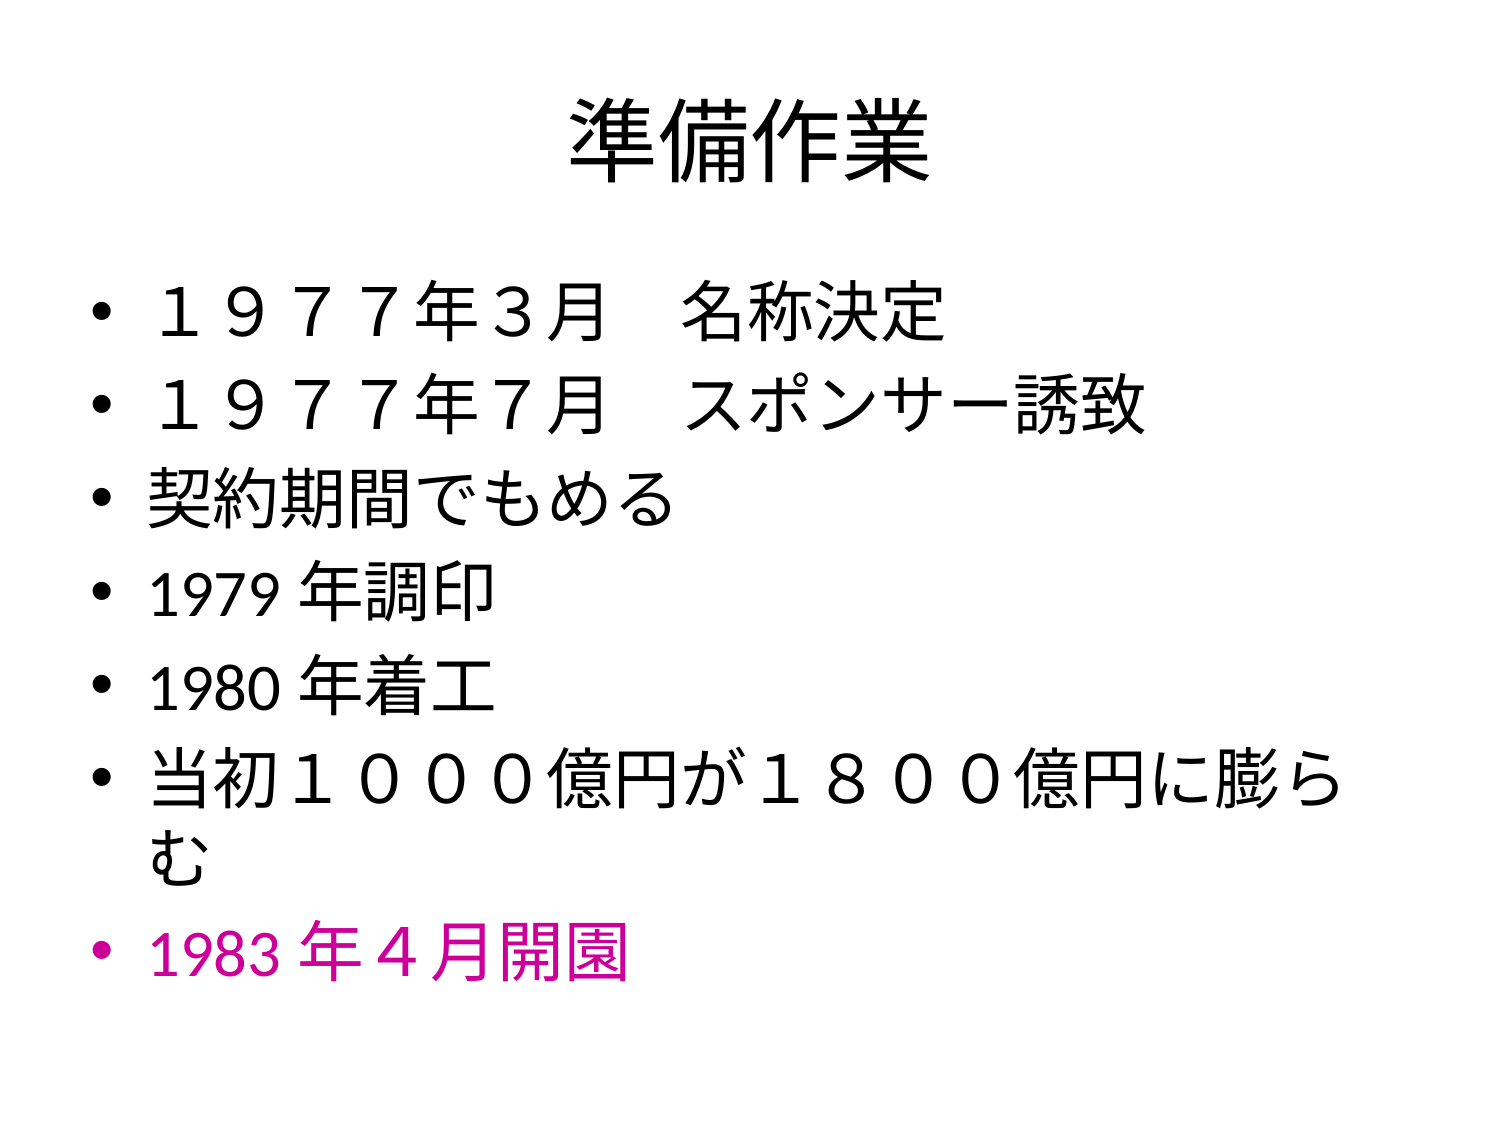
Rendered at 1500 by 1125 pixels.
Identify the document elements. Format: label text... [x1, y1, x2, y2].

list １９７７年３月 名称決定 １９７７年７月 スポンサー誘致 契約期間でもめる 1979年調印 1980年着工 当初１０００億円が１８００億円に膨らむ 1983年４月開園 [74, 262, 1426, 1006]
title 準備作業 [74, 44, 1426, 233]
